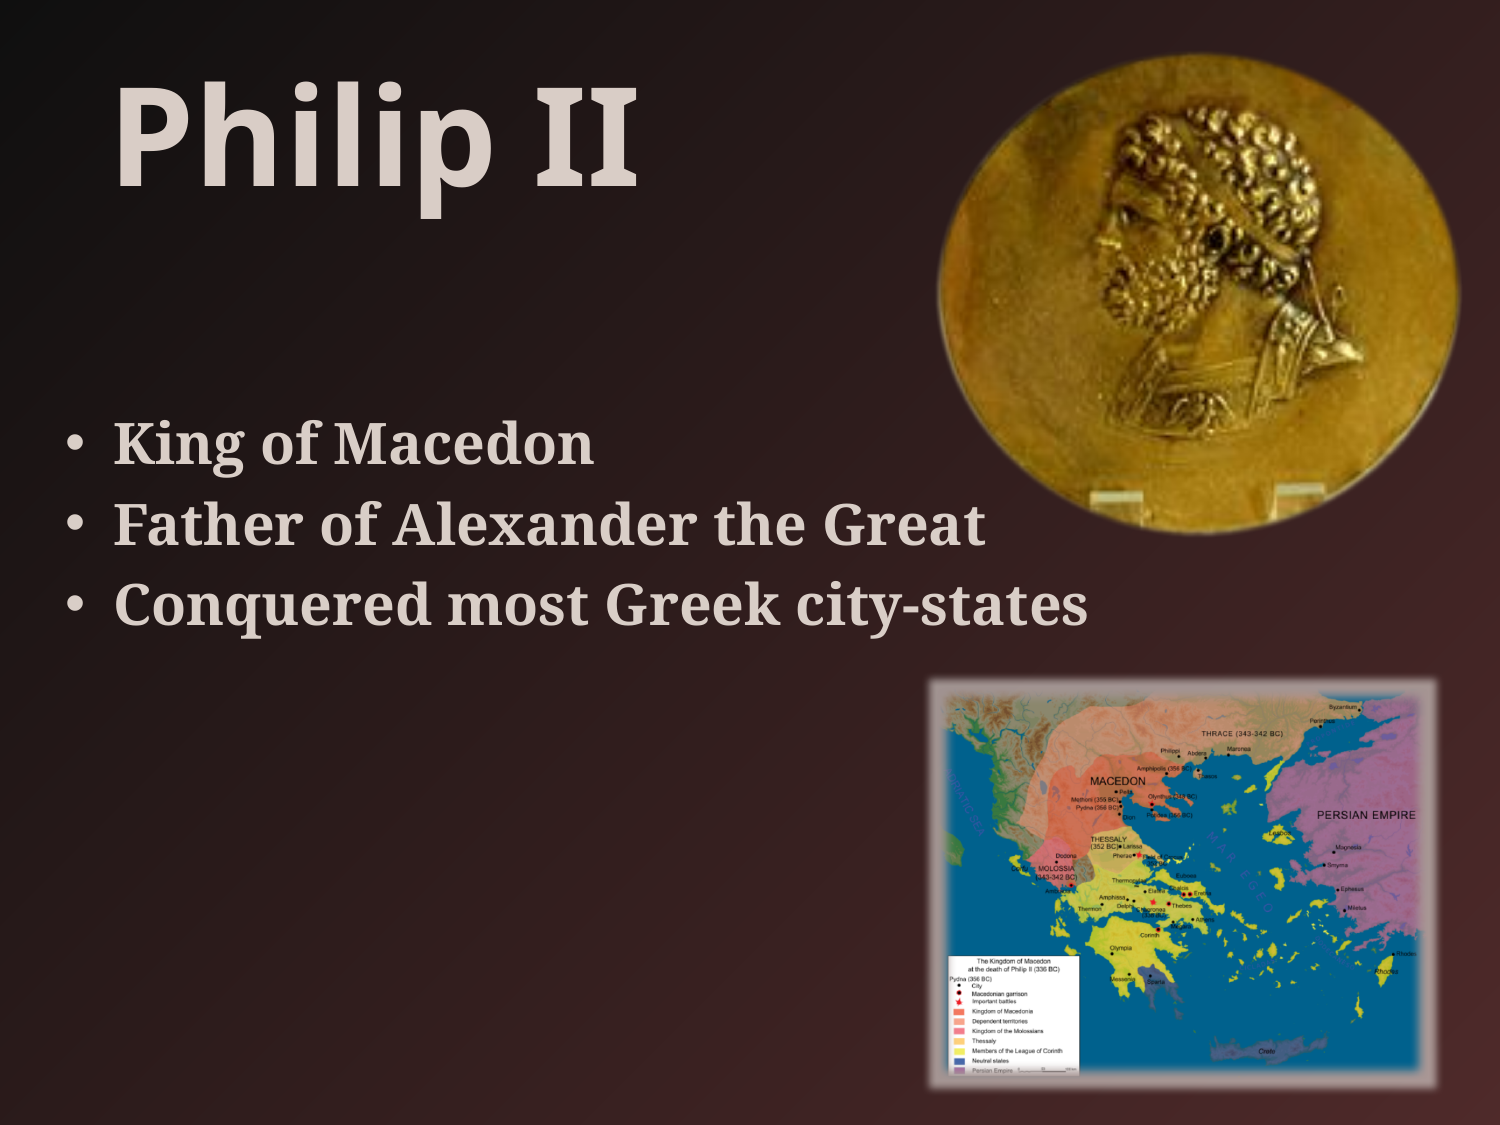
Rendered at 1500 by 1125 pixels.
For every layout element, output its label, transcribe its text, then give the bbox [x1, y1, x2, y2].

picture [934, 49, 1463, 538]
picture [937, 687, 1429, 1081]
list King of Macedon Father of Alexander the Great Conquered most Greek city-states [50, 399, 1125, 738]
title Philip II [37, 37, 713, 225]
